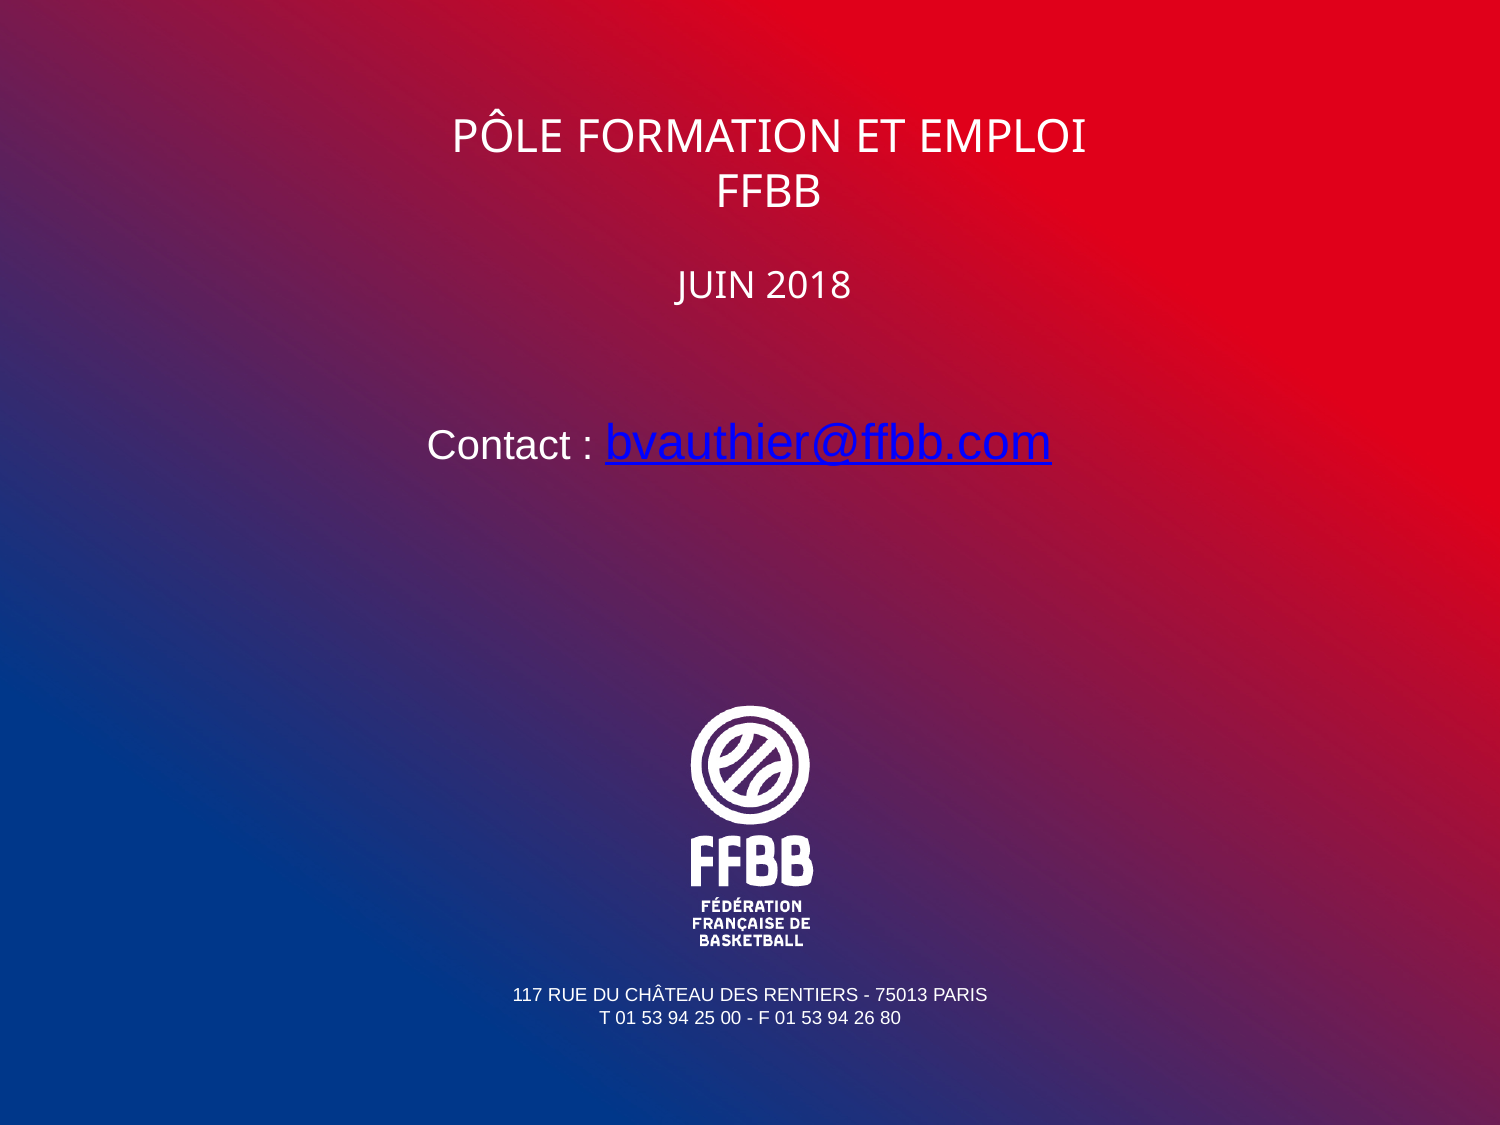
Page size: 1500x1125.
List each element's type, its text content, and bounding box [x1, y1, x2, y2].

text_box PÔLE FORMATION ET EMPLOI FFBB JUIN 2018 [102, 98, 1436, 349]
text_box Contact : bvauthier@ffbb.com [411, 401, 1082, 477]
picture [0, 0, 1500, 1125]
